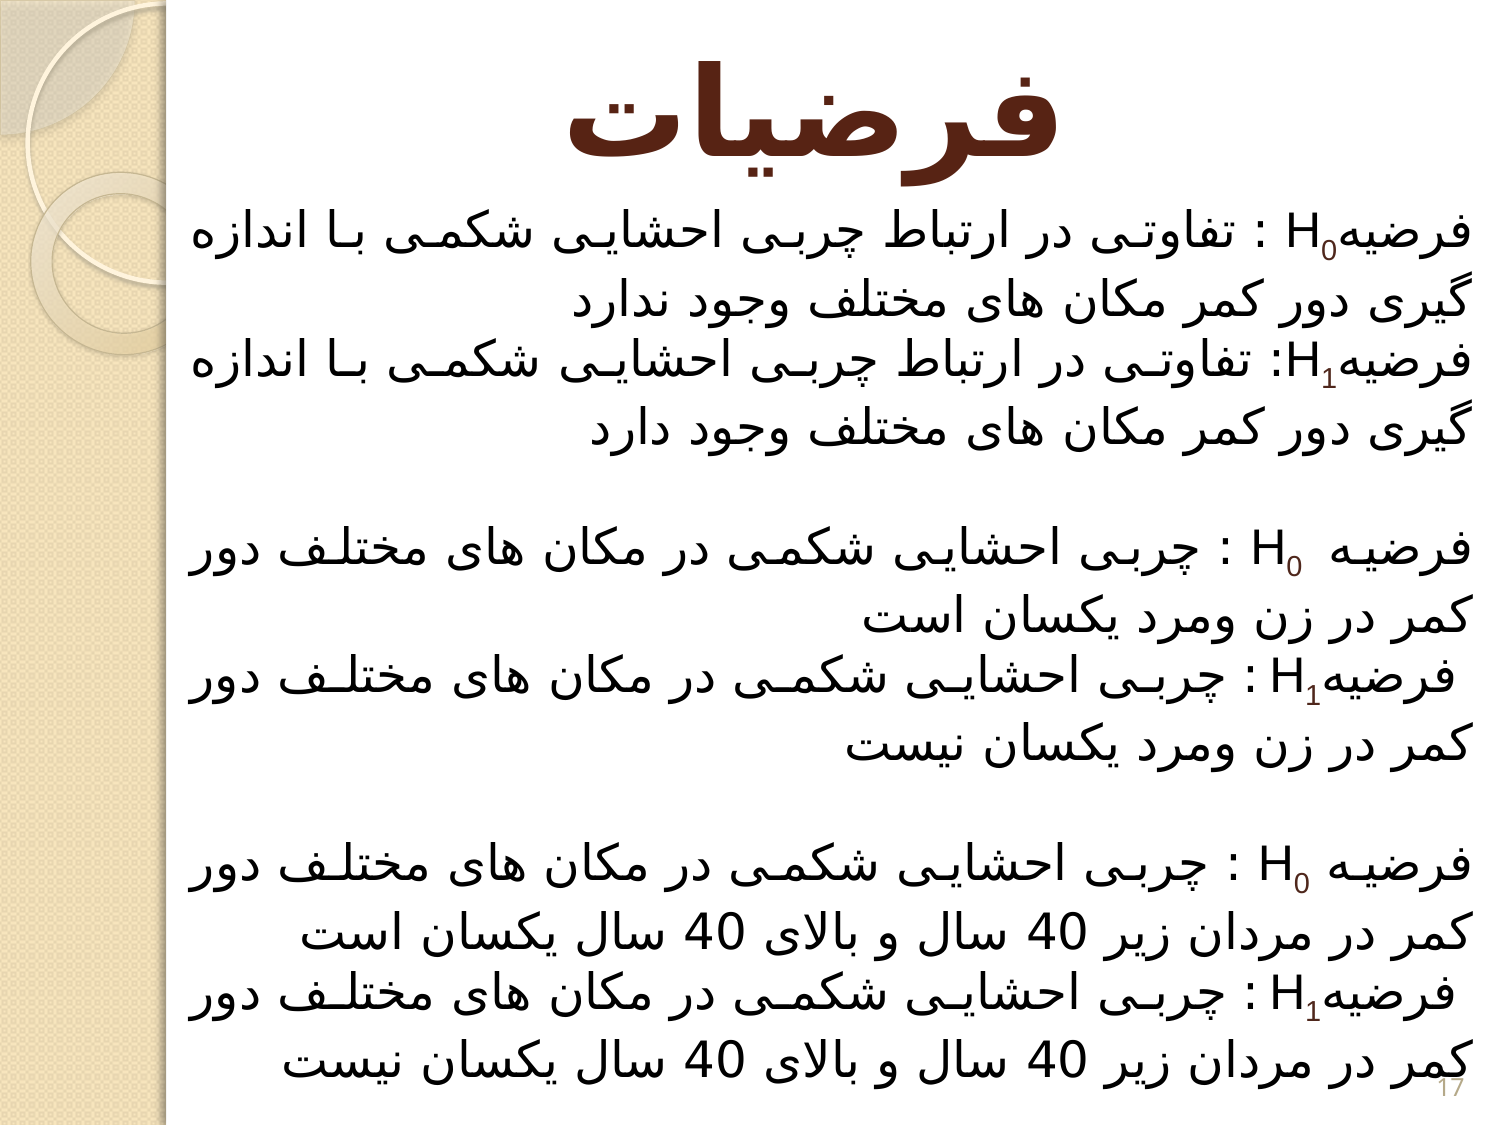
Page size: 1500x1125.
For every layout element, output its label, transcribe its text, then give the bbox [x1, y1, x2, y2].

slide_number 17 [1413, 1034, 1488, 1113]
title فرضیات [187, 0, 1442, 190]
text_box فرضیهH0 : تفاوتی در ارتباط چربی احشایی شکمی با اندازه گیری دور کمر مکان های مختلف وجود ندارد فرضیهH1: تفاوتی در ارتباط چربی احشایی شکمی با اندازه گیری دور کمر مکان های مختلف وجود دارد فرضیه H0 : چربی احشایی شکمی در مکان های مختلف دور کمر در زن ومرد یکسان است فرضیهH1 : چربی احشایی شکمی در مکان های مختلف دور کمر در زن ومرد یکسان نیست فرضیه H0 : چربی احشایی شکمی در مکان های مختلف دور کمر در مردان زیر 40 سال و بالای 40 سال یکسان است فرضیهH1 : چربی احشایی شکمی در مکان های مختلف دور کمر در مردان زیر 40 سال و بالای 40 سال یکسان نیست [175, 190, 1489, 1095]
